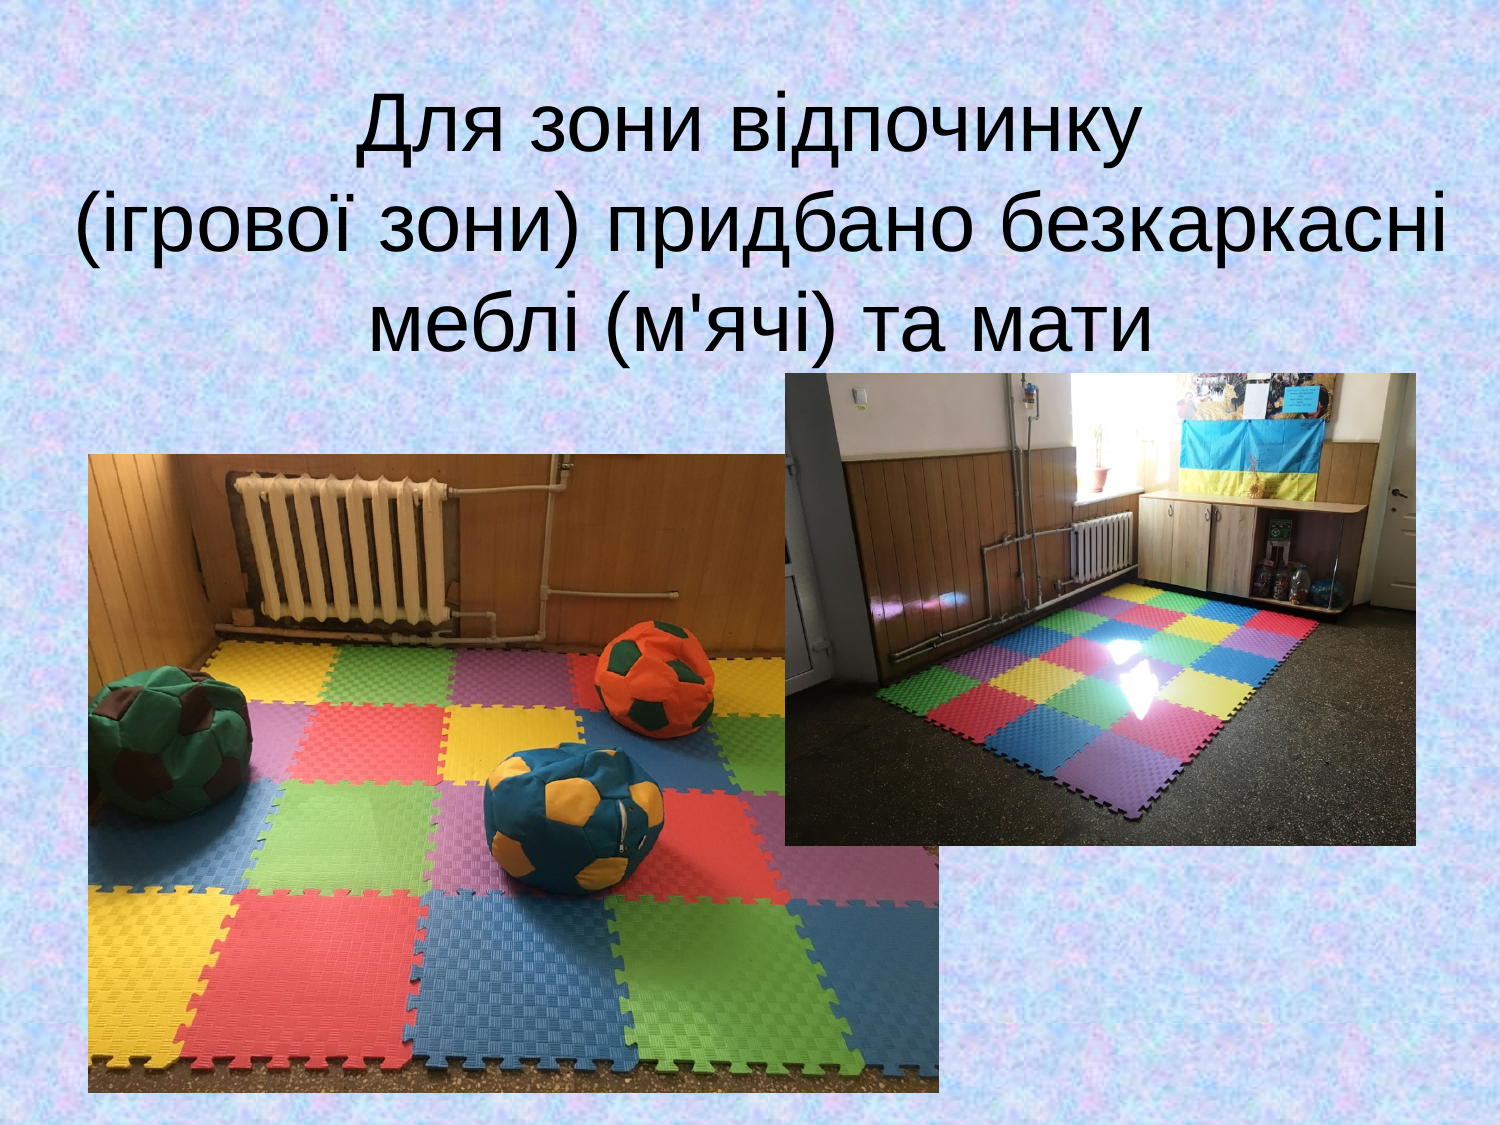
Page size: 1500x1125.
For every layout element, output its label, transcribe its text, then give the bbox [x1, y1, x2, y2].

title Для зони відпочинку (ігрової зони) придбано безкаркасні меблі (м'ячі) та мати [41, 44, 1483, 292]
picture [0, 0, 1500, 1125]
